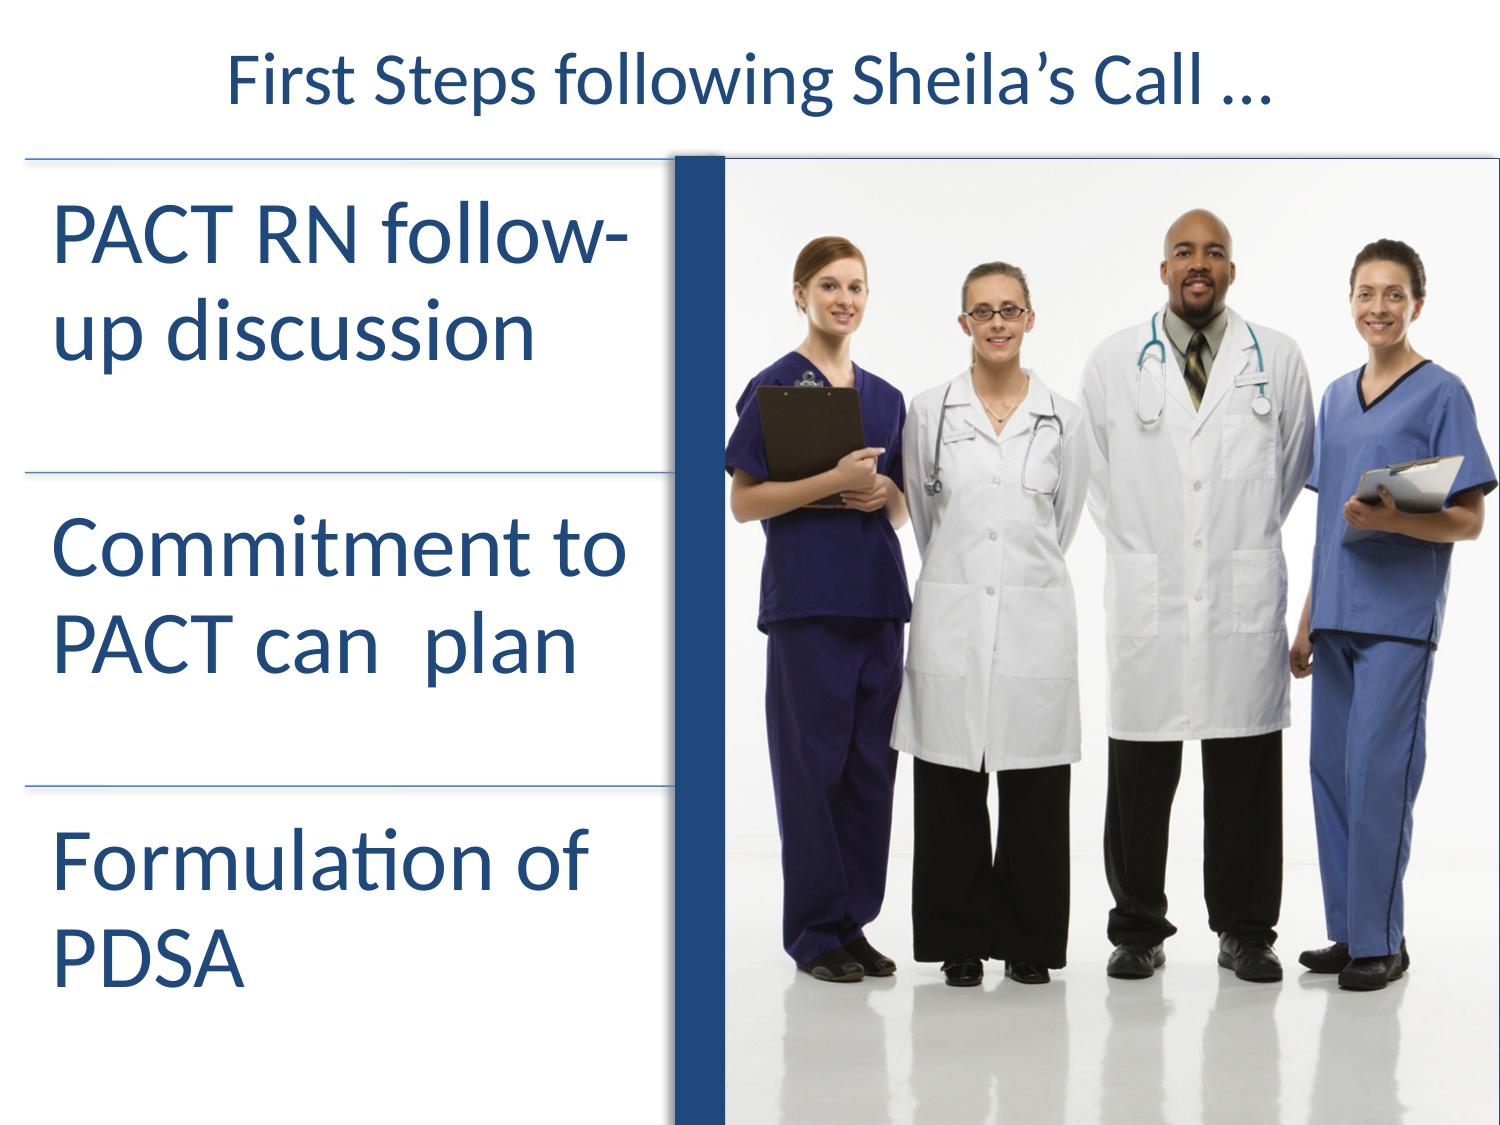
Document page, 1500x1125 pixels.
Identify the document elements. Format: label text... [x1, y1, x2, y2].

text_box [673, 154, 727, 1125]
title First Steps following Sheila’s Call … [0, 0, 1500, 150]
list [24, 158, 676, 1101]
picture [714, 158, 1500, 1125]
